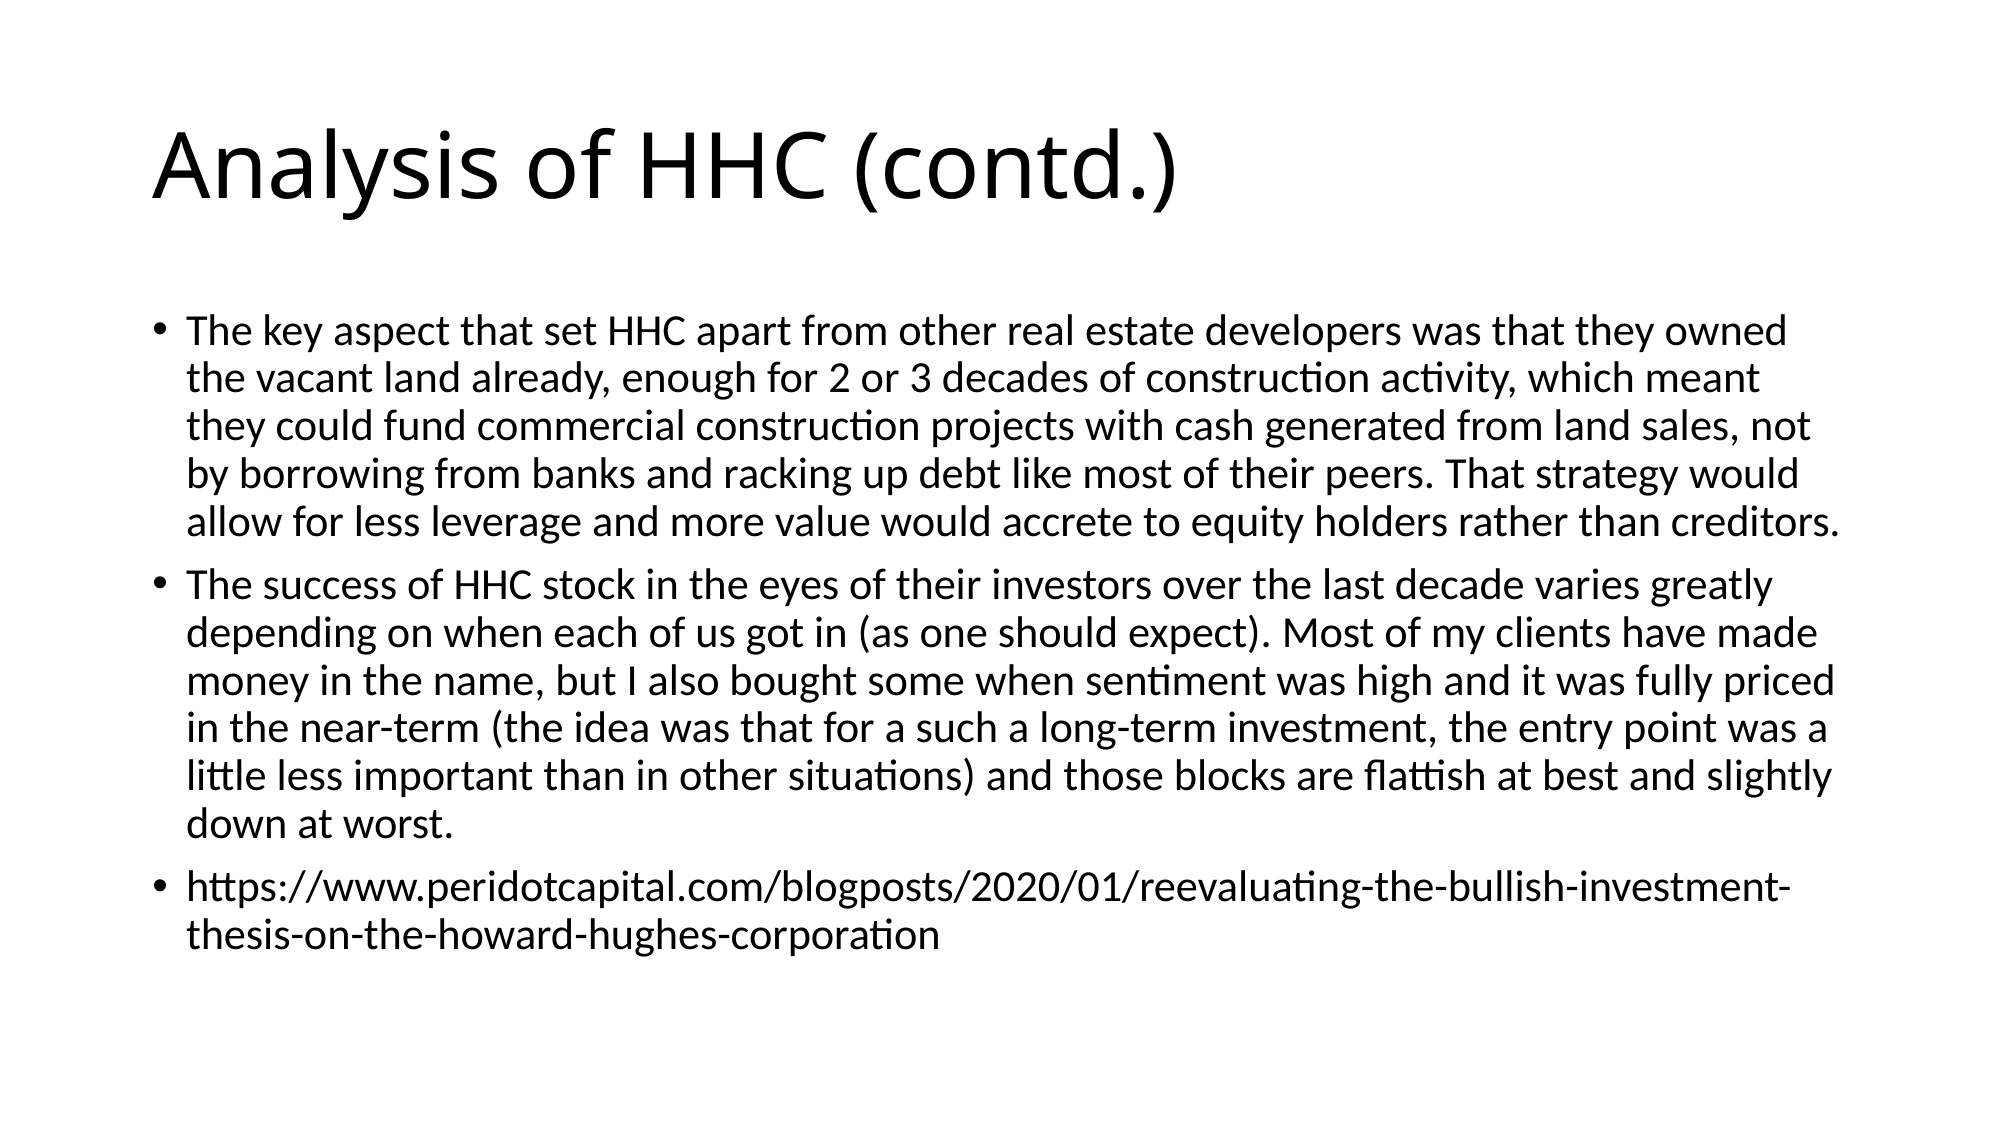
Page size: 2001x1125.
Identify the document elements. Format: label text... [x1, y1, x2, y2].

title Analysis of HHC (contd.) [137, 59, 1863, 278]
list The key aspect that set HHC apart from other real estate developers was that they owned the vacant land already, enough for 2 or 3 decades of construction activity, which meant they could fund commercial construction projects with cash generated from land sales, not by borrowing from banks and racking up debt like most of their peers. That strategy would allow for less leverage and more value would accrete to equity holders rather than creditors. The success of HHC stock in the eyes of their investors over the last decade varies greatly depending on when each of us got in (as one should expect). Most of my clients have made money in the name, but I also bought some when sentiment was high and it was fully priced in the near-term (the idea was that for a such a long-term investment, the entry point was a little less important than in other situations) and those blocks are flattish at best and slightly down at worst. https://www.peridotcapital.com/blogposts/2020/01/reevaluating-the-bullish-investment-thesis-on-the-howard-hughes-corporation [137, 299, 1863, 1014]
